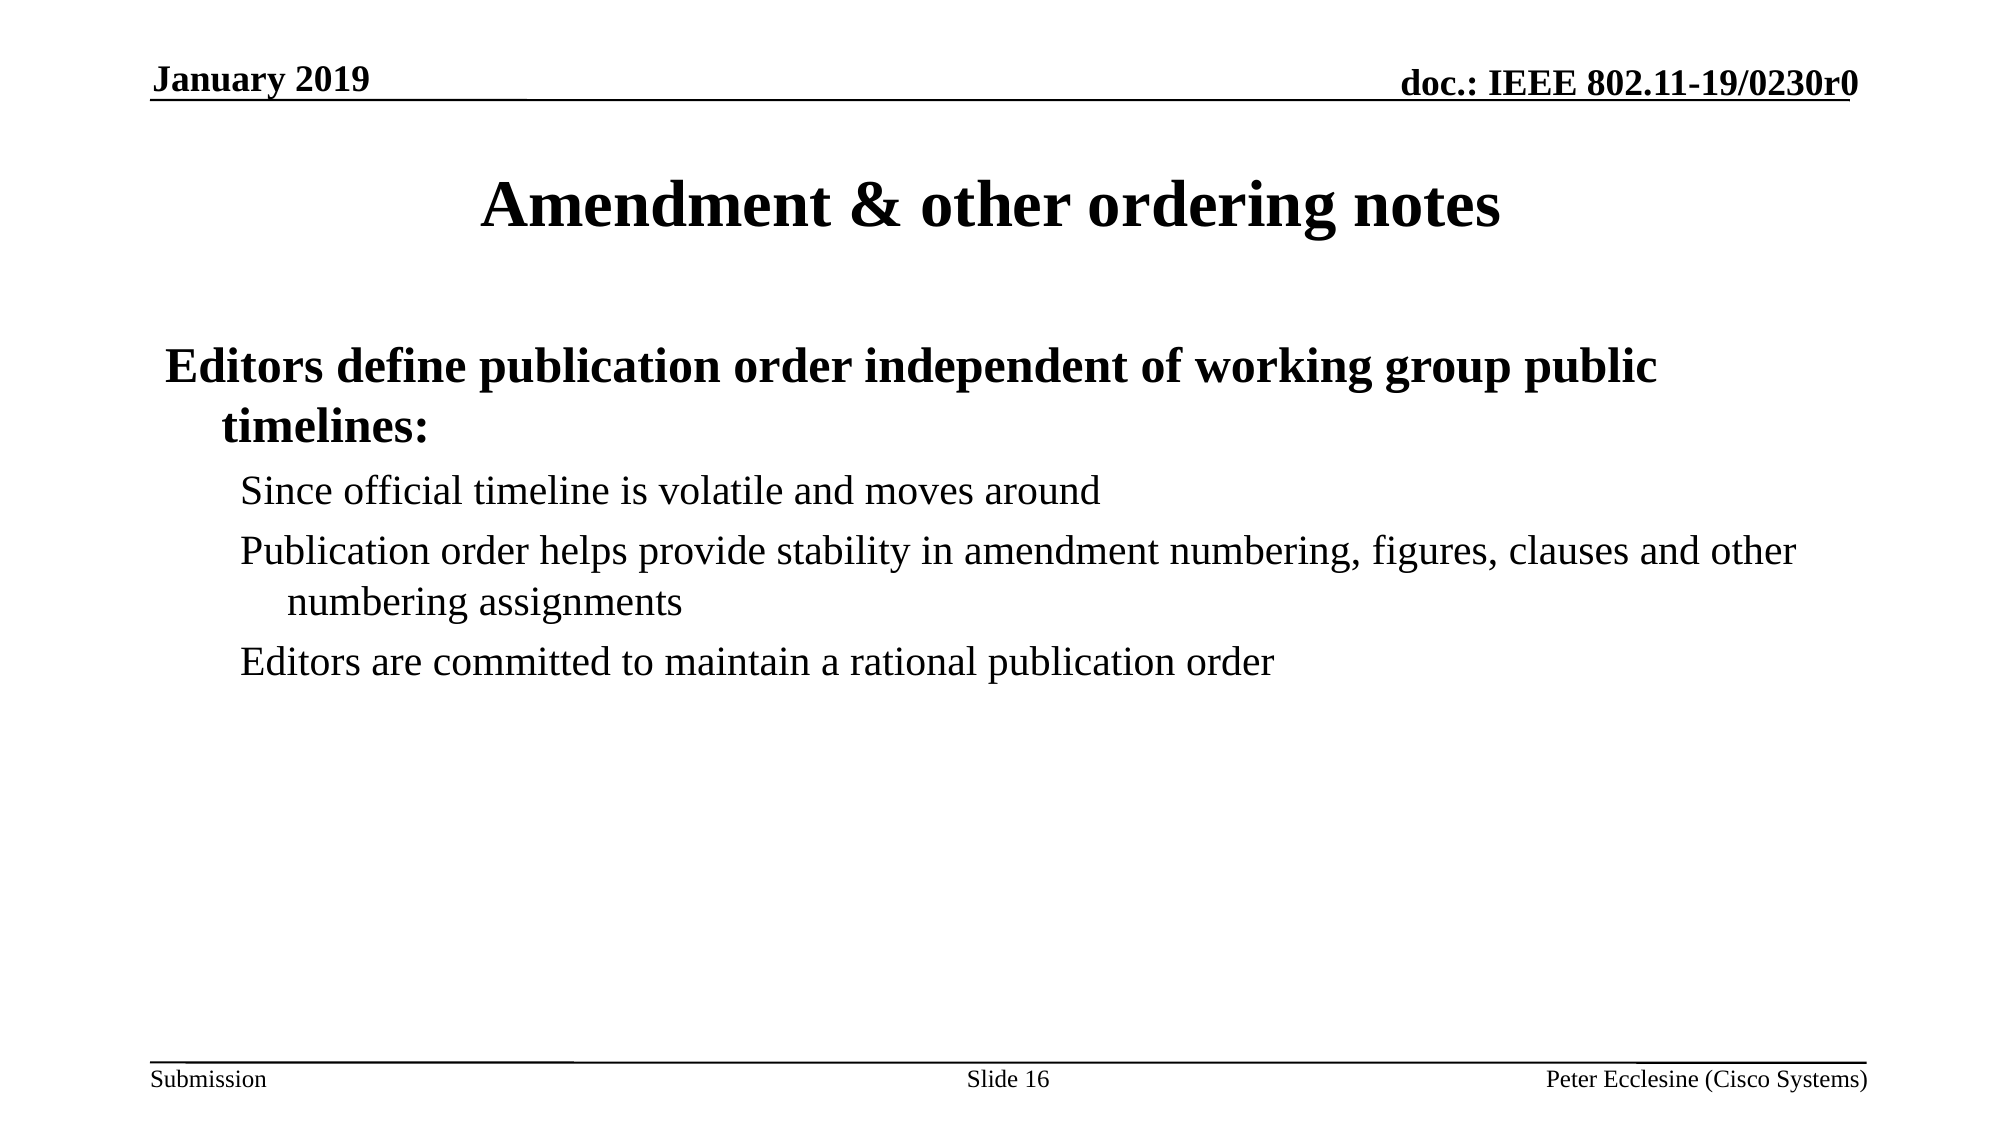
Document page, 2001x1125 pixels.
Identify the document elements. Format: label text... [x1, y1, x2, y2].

footer Peter Ecclesine (Cisco Systems) [1171, 1061, 1869, 1093]
list Editors define publication order independent of working group public timelines: Since official timeline is volatile and moves around Publication order helps provide stability in amendment numbering, figures, clauses and other numbering assignments Editors are committed to maintain a rational publication order [149, 324, 1850, 1000]
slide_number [152, 54, 563, 100]
slide_number Slide 16 [950, 1061, 1067, 1123]
title Amendment & other ordering notes [149, 112, 1850, 288]
